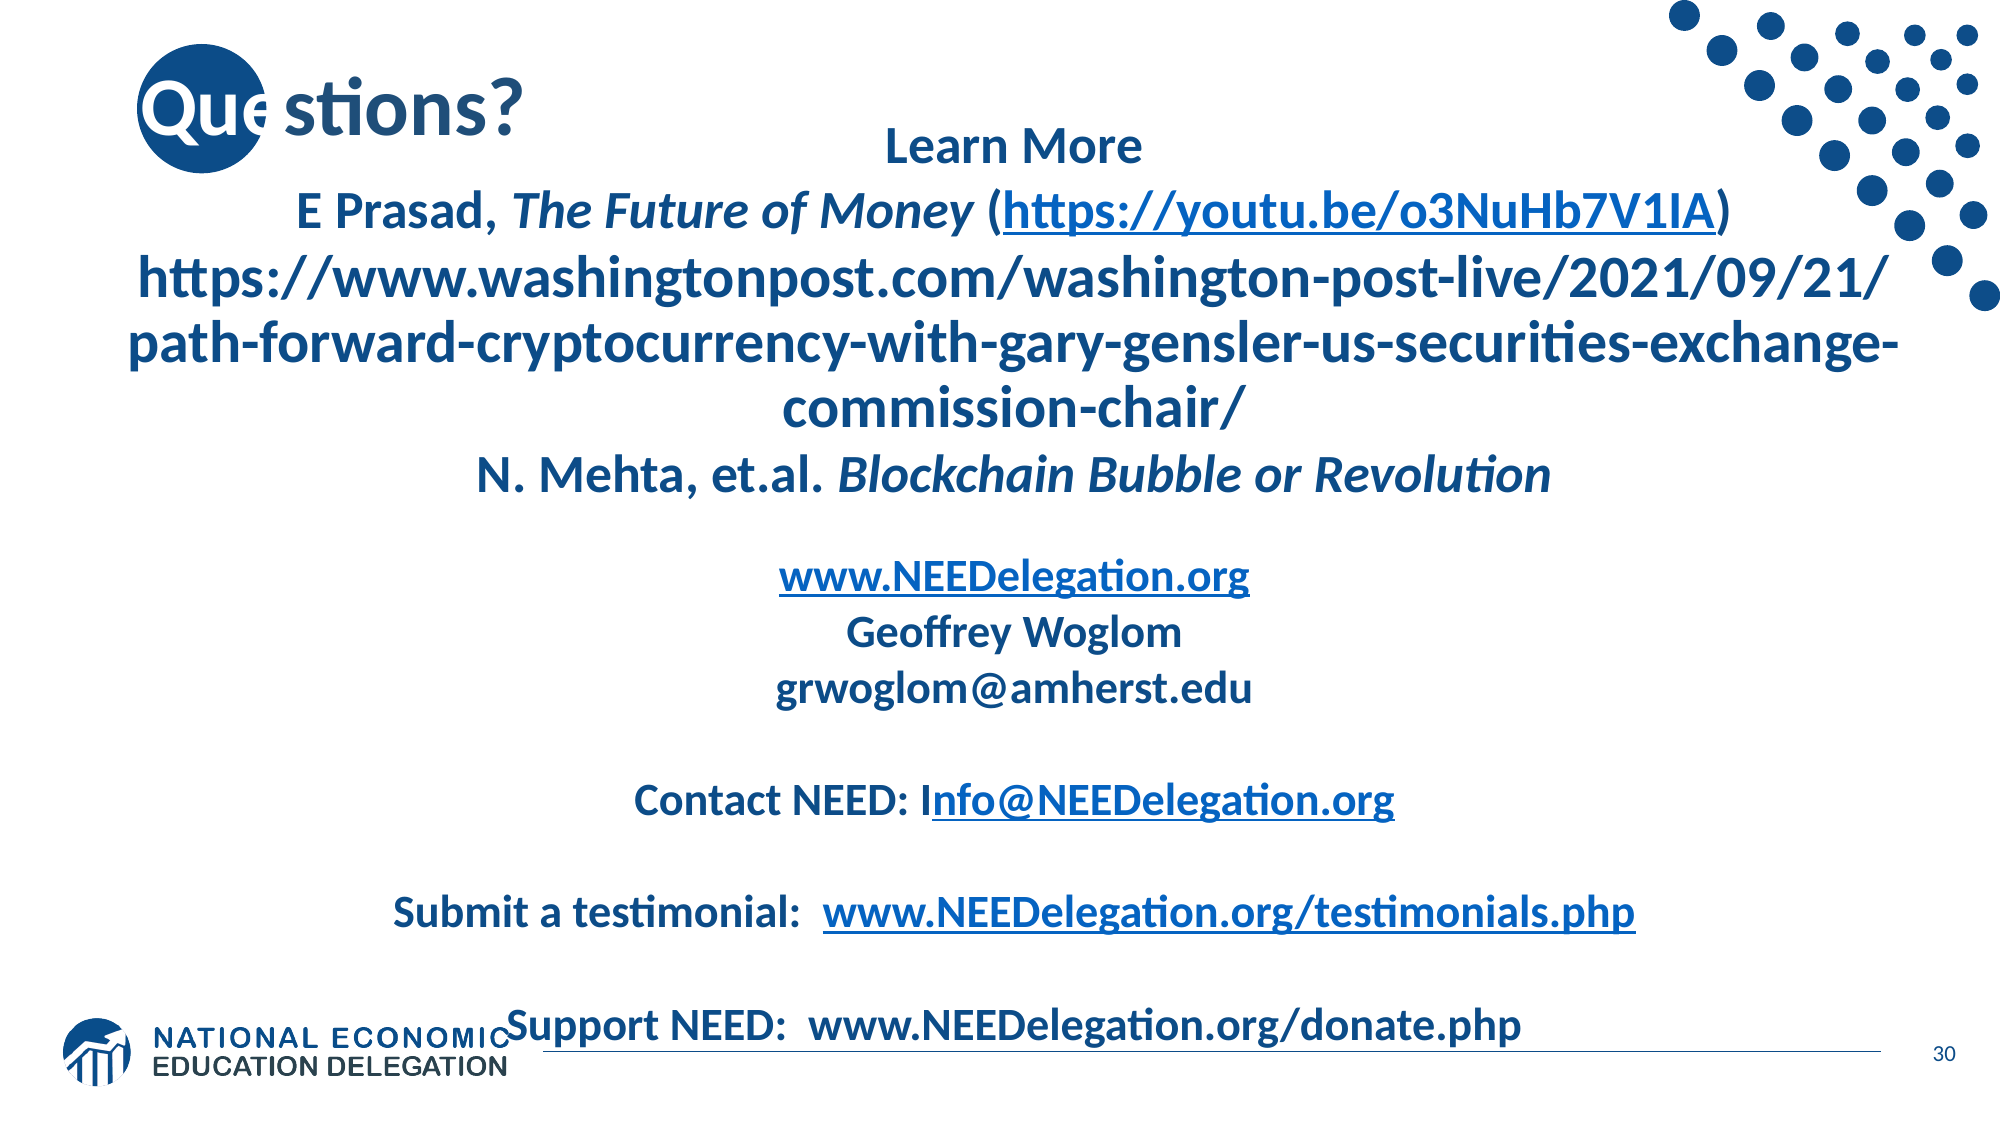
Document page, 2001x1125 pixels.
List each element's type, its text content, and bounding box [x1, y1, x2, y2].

title Questions? [106, 0, 1832, 110]
picture [55, 1013, 520, 1091]
slide_number 30 [1521, 1022, 1972, 1082]
list Learn More E Prasad, The Future of Money (https://youtu.be/o3NuHb7V1IA) https://www.washingtonpost.com/washington-post-live/2021/09/21/path-forward-cryptocurrency-with-gary-gensler-us-securities-exchange-commission-chair/ N. Mehta, et.al. Blockchain Bubble or Revolution www.NEEDelegation.org Geoffrey Woglom grwoglom@amherst.edu Contact NEED: Info@NEEDelegation.org Submit a testimonial: www.NEEDelegation.org/testimonials.php Support NEED: www.NEEDelegation.org/donate.php [106, 110, 1923, 1082]
